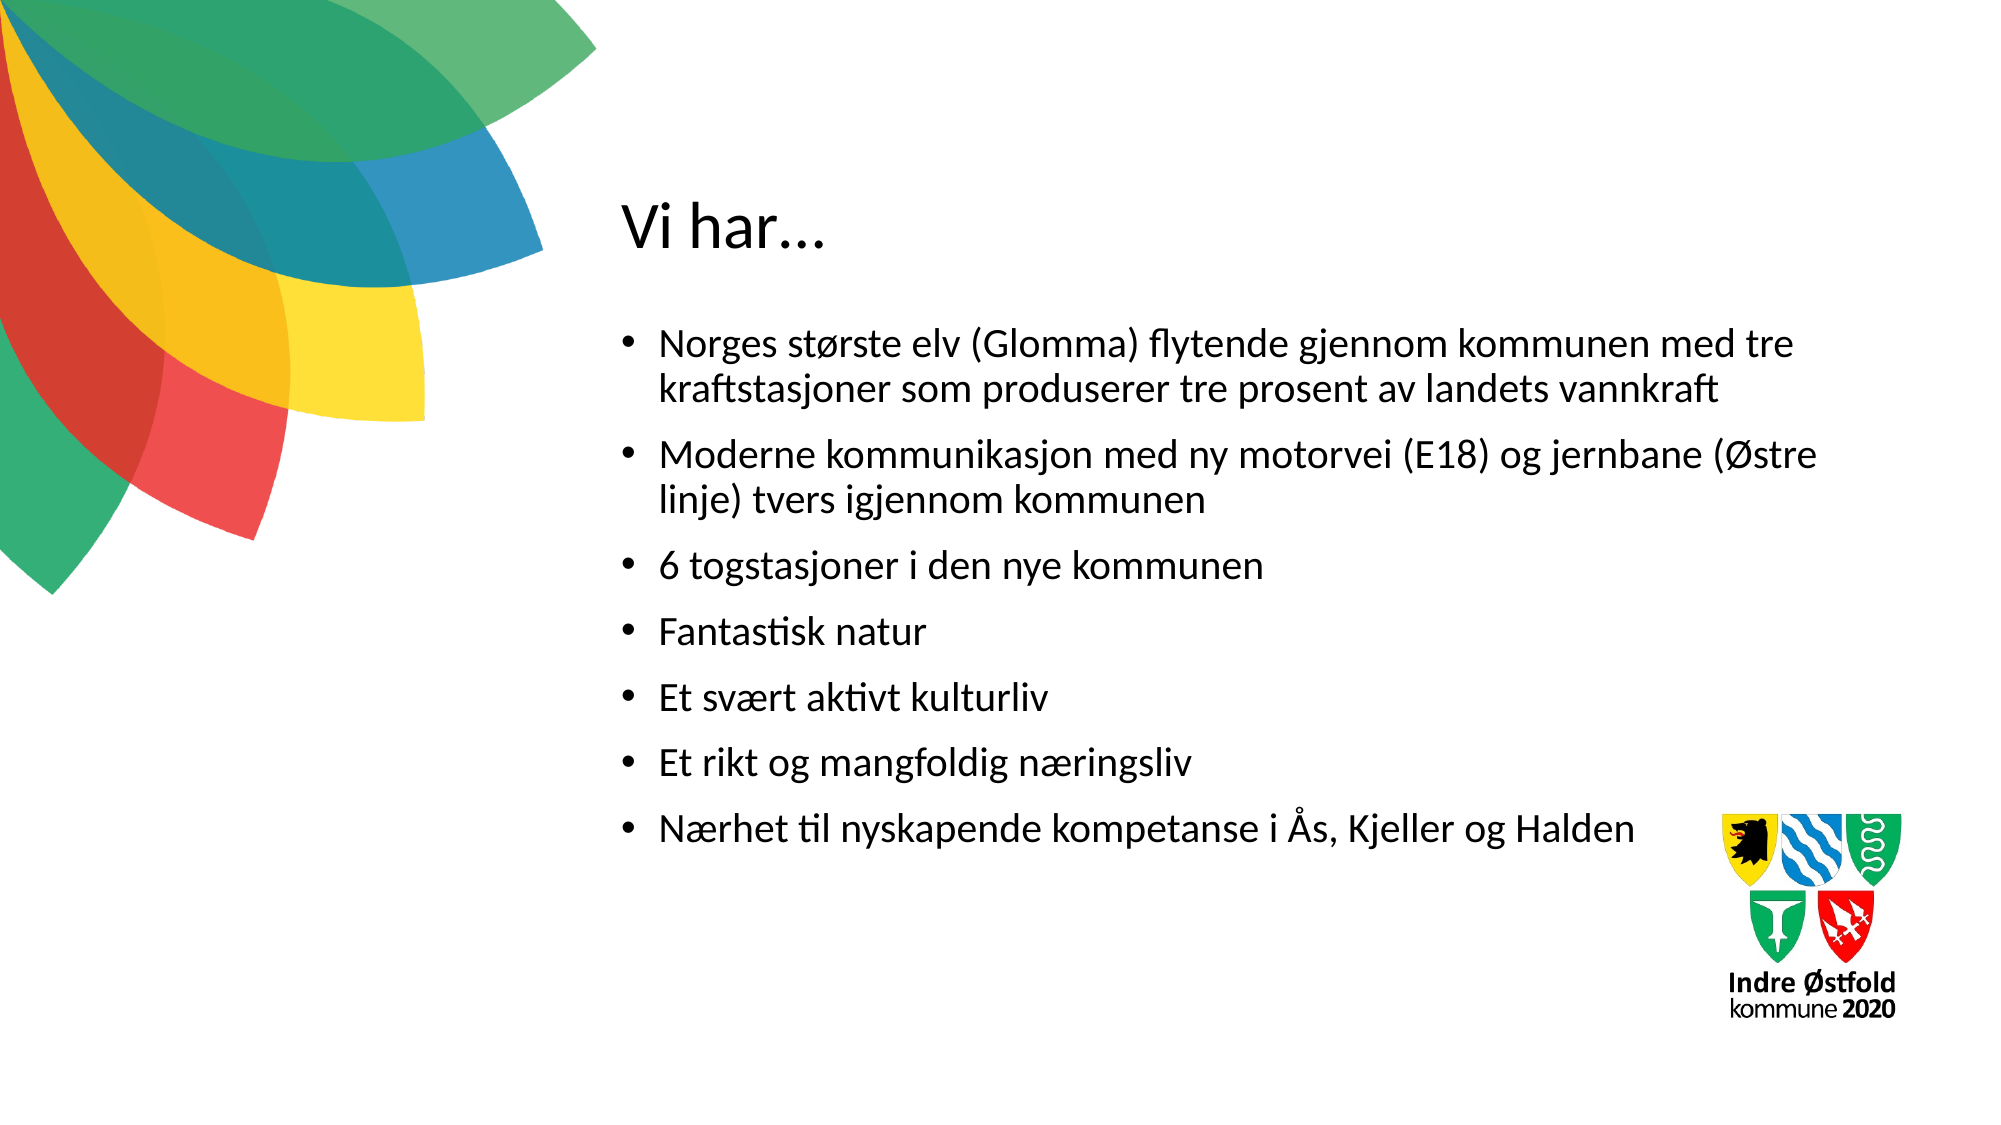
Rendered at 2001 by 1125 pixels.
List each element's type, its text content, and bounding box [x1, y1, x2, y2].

picture [1712, 808, 1911, 1032]
list Norges største elv (Glomma) flytende gjennom kommunen med tre kraftstasjoner som produserer tre prosent av landets vannkraft Moderne kommunikasjon med ny motorvei (E18) og jernbane (Østre linje) tvers igjennom kommunen 6 togstasjoner i den nye kommunen Fantastisk natur Et svært aktivt kulturliv Et rikt og mangfoldig næringsliv Nærhet til nyskapende kompetanse i Ås, Kjeller og Halden [606, 313, 1874, 965]
picture [0, 0, 684, 674]
title Vi har… [606, 118, 1666, 313]
